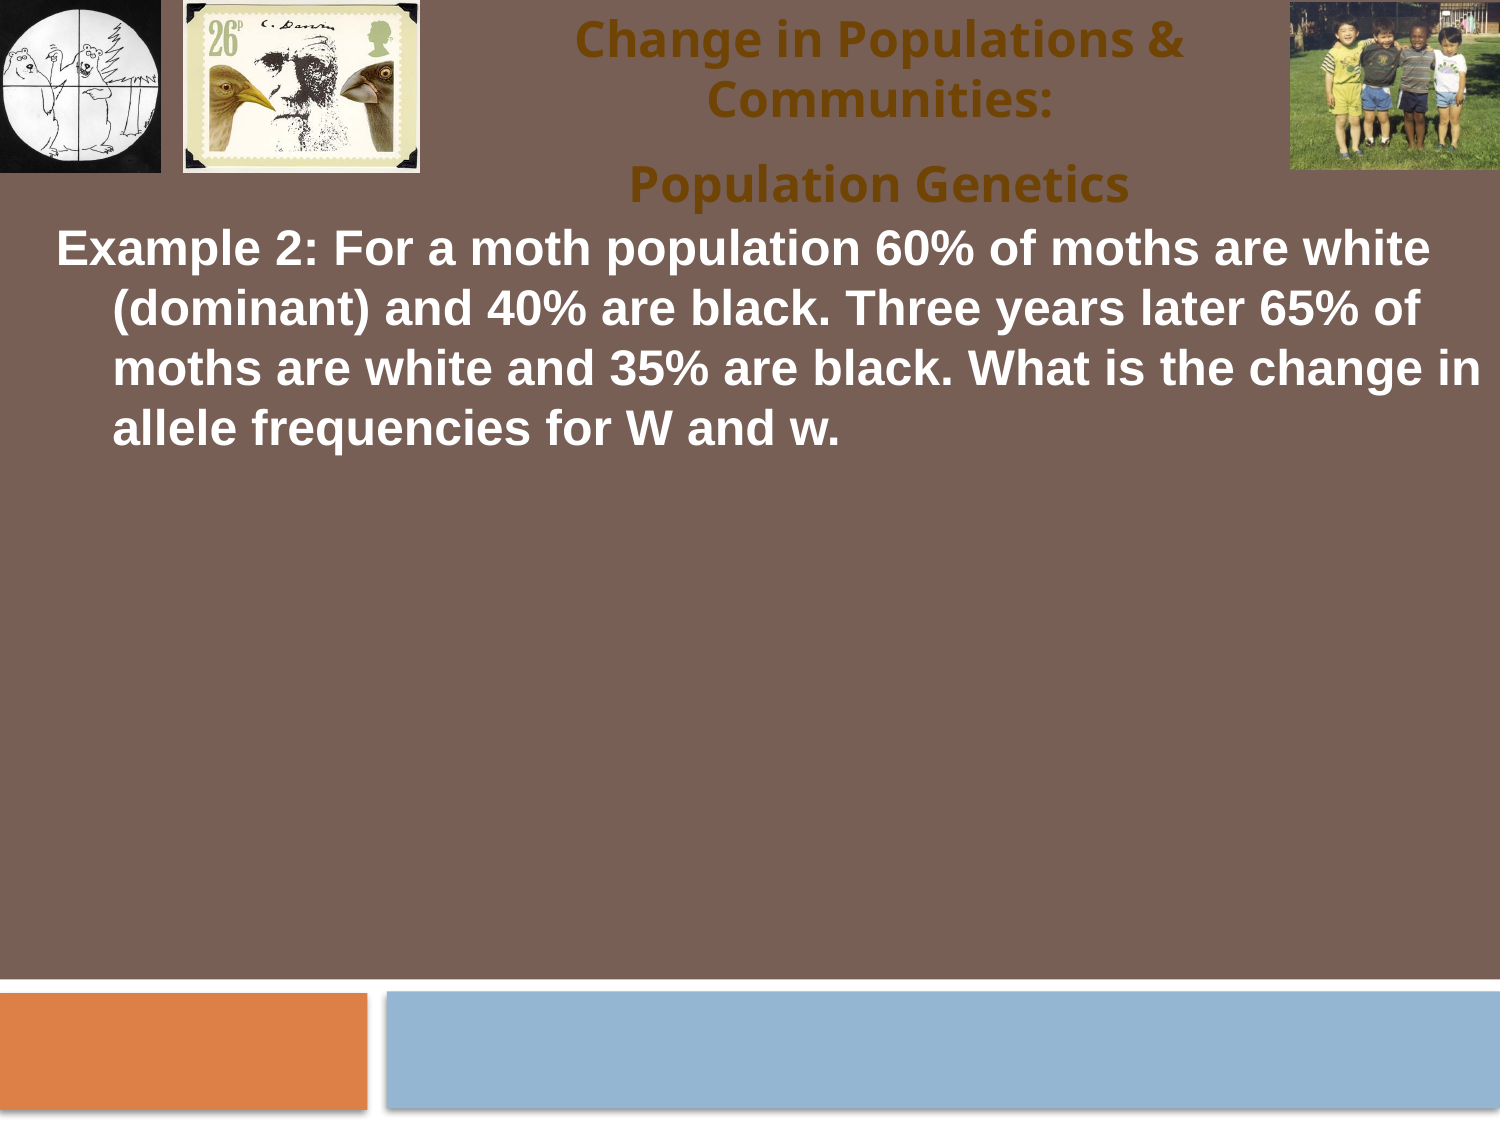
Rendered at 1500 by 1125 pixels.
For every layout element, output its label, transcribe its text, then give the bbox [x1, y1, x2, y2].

text_box Change in Populations & Communities: Population Genetics [419, 0, 1341, 207]
picture [0, 0, 161, 173]
picture [1289, 1, 1500, 171]
picture [182, 0, 420, 174]
text_box Example 2: For a moth population 60% of moths are white (dominant) and 40% are black. Three years later 65% of moths are white and 35% are black. What is the change in allele frequencies for W and w. [41, 207, 1500, 463]
